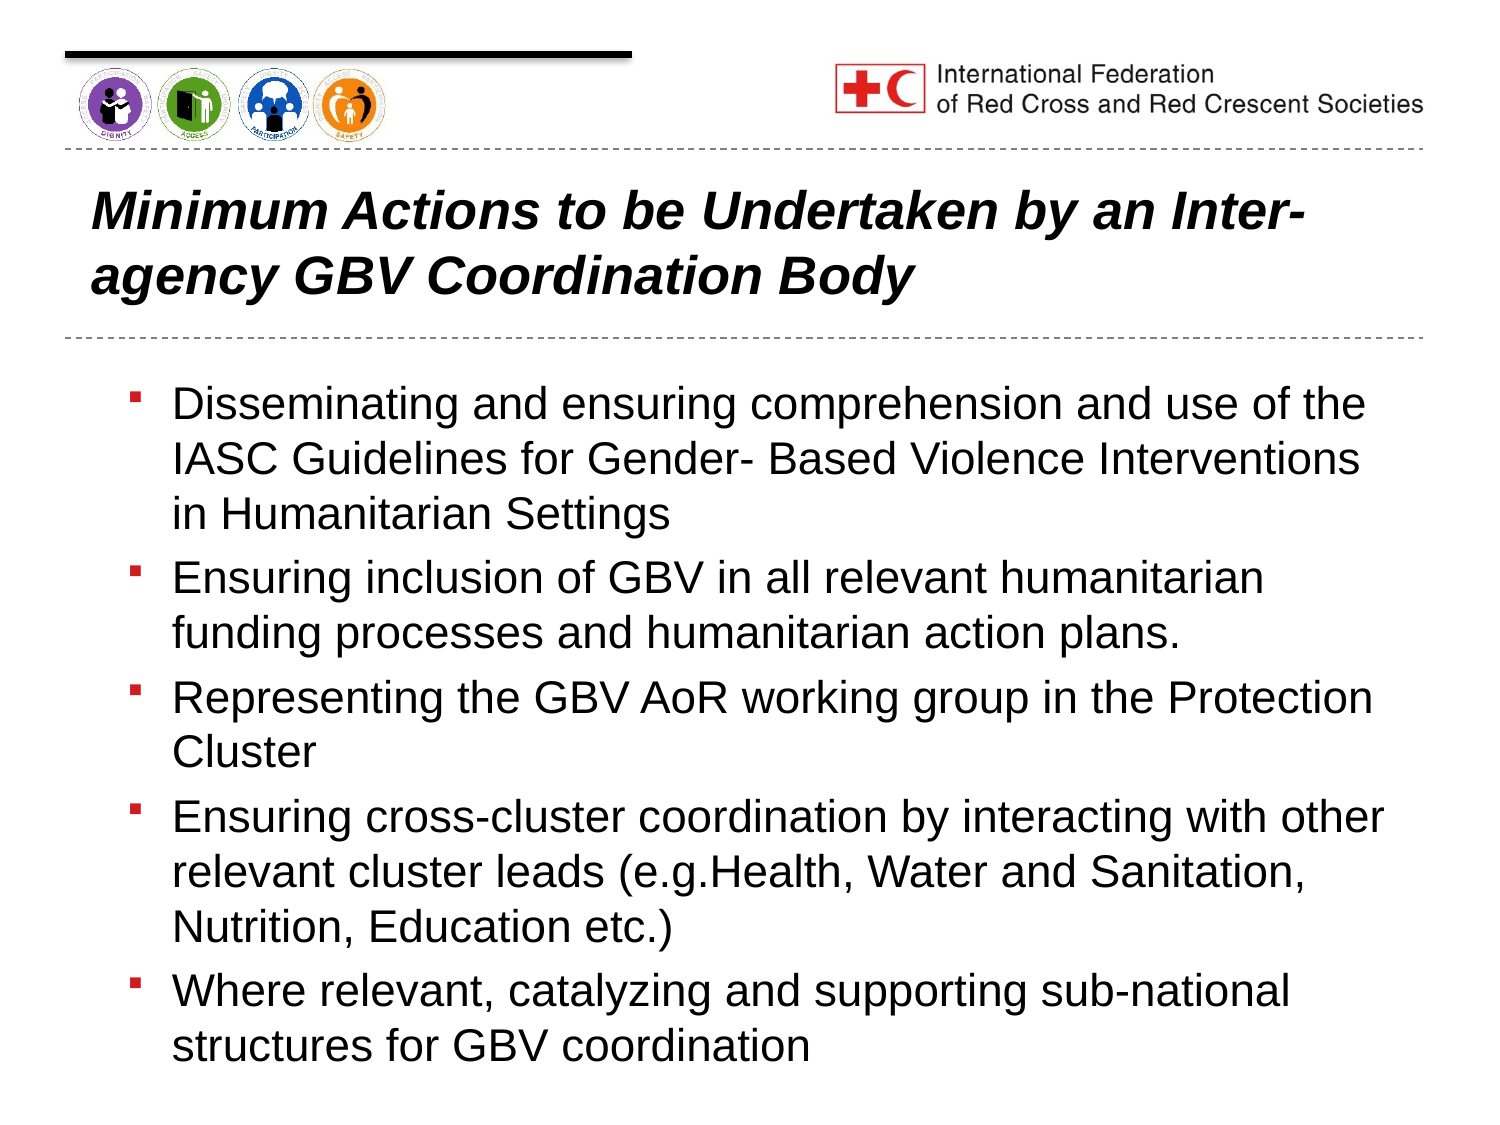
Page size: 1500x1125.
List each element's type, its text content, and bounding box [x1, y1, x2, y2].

picture [234, 67, 387, 147]
picture [820, 42, 1434, 134]
list Disseminating and ensuring comprehension and use of the IASC Guidelines for Gender‐ Based Violence Interventions in Humanitarian Settings Ensuring inclusion of GBV in all relevant humanitarian funding processes and humanitarian action plans. Representing the GBV AoR working group in the Protection Cluster Ensuring cross‐cluster coordination by interacting with other relevant cluster leads (e.g.Health, Water and Sanitation, Nutrition, Education etc.) Where relevant, catalyzing and supporting sub‐national structures for GBV coordination [111, 366, 1412, 1095]
title Minimum Actions to be Undertaken by an Inter-agency GBV Coordination Body [76, 178, 1436, 367]
picture [74, 67, 233, 147]
